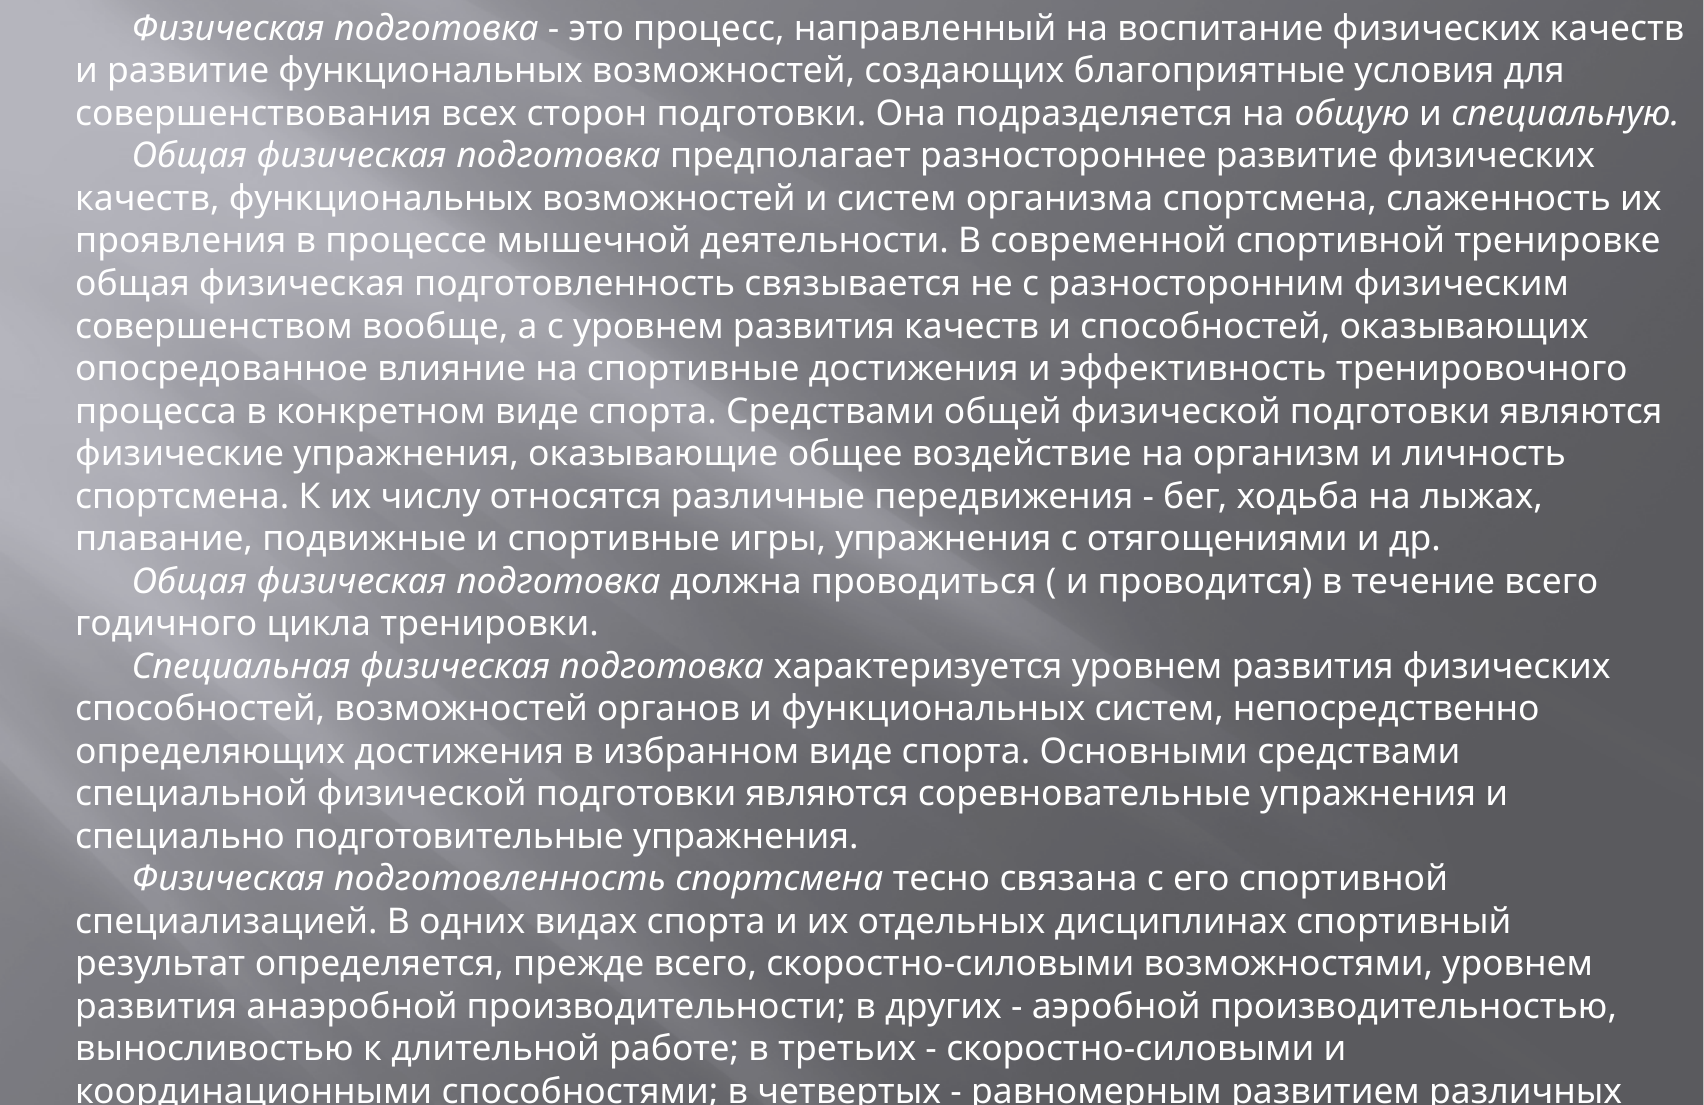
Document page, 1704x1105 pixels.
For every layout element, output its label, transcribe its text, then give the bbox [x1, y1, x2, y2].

text_box Физическая подготовка Физическая подготовка - это процесс, направленный на воспитание физических качеств и развитие функциональных воз­можностей, создающих благоприятные условия для совершенство­вания всех сторон подготовки. Она подразделяется на общую и специальную. Общая физическая подготовка предполагает разностороннее развитие физических качеств, функциональных возможностей и систем организма спортсмена, слаженность их проявления в про­цессе мышечной деятельности. В современной спортивной трени­ровке общая физическая подготовленность связывается не с раз­носторонним физическим совершенством вообще, а с уровнем развития качеств и способностей, оказывающих опосредованное влияние на спортивные достижения и эффективность трениро­вочного процесса в конкретном виде спорта. Средствами общей физической подготовки являются физические упражнения, ока­зывающие общее воздействие на организм и личность спортсмена. К их числу относятся различные передвижения - бег, ходьба на лыжах, плавание, подвижные и спортивные игры, упражнения с отягощениями и др. Общая физическая подготовка должна проводиться ( и проводится) в течение всего годичного цикла тренировки. Специальная физическая подготовка характеризуется уровнем развития физических способностей, возможностей органов и функциональных систем, непосредственно определяющих достижения в избранном виде спорта. Основными средствами специальной физической подготовки являются соревновательные упражнения и специально подготовительные упражнения. Физическая подготовленность спортсмена тесно связана с его спортивной специализацией. В одних видах спорта и их отдельных дисциплинах спортивный результат определяется, прежде всего, скоростно-силовыми возможностями, уровнем развития анаэробной производительности; в других - аэробной производительностью, выносливостью к длительной работе; в третьих - скоростно-силовыми и координационными способностями; в четвертых - равномерным развитием различных физических качеств. [60, 0, 1704, 1105]
